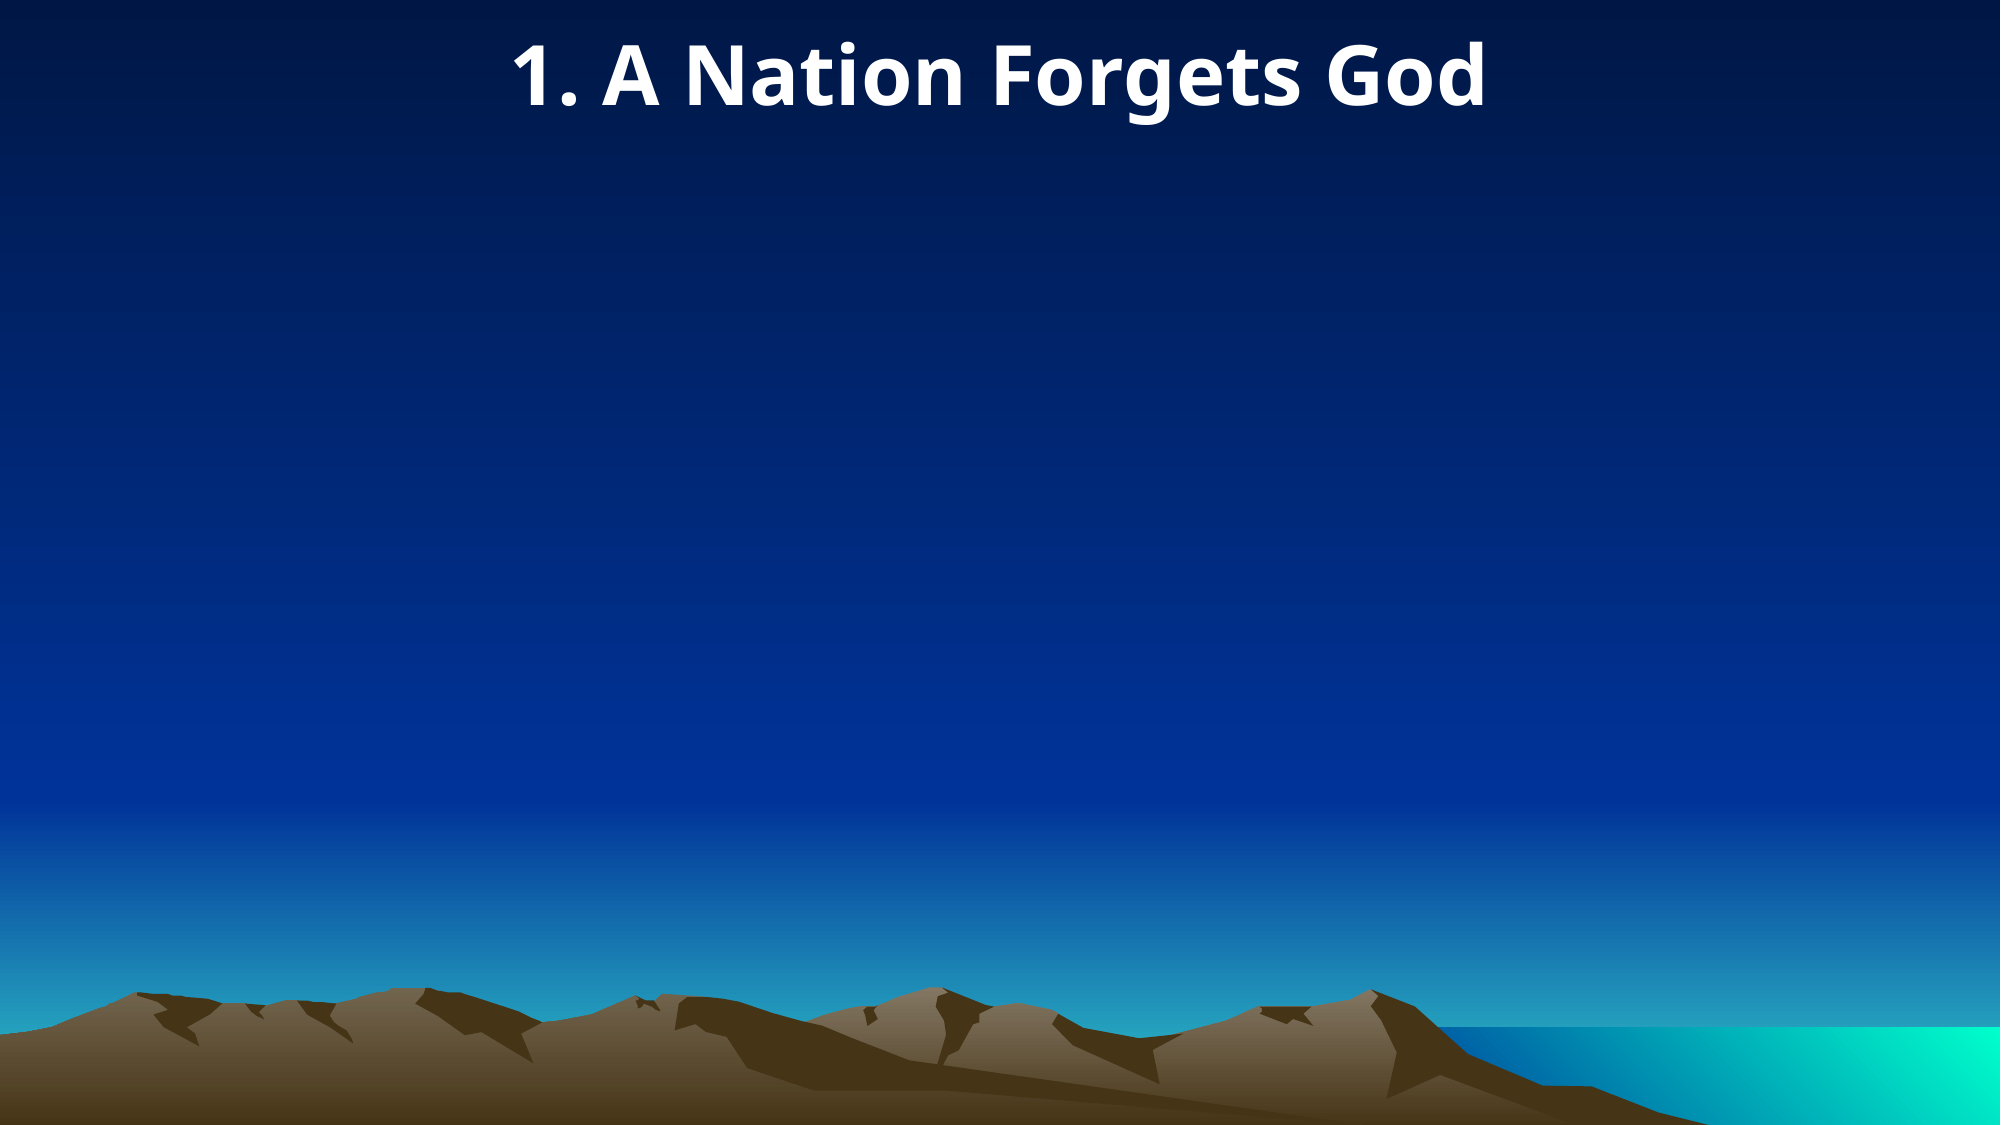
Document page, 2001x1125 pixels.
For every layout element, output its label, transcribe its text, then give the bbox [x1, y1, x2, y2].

text_box 1. A Nation Forgets God [0, 0, 2000, 900]
